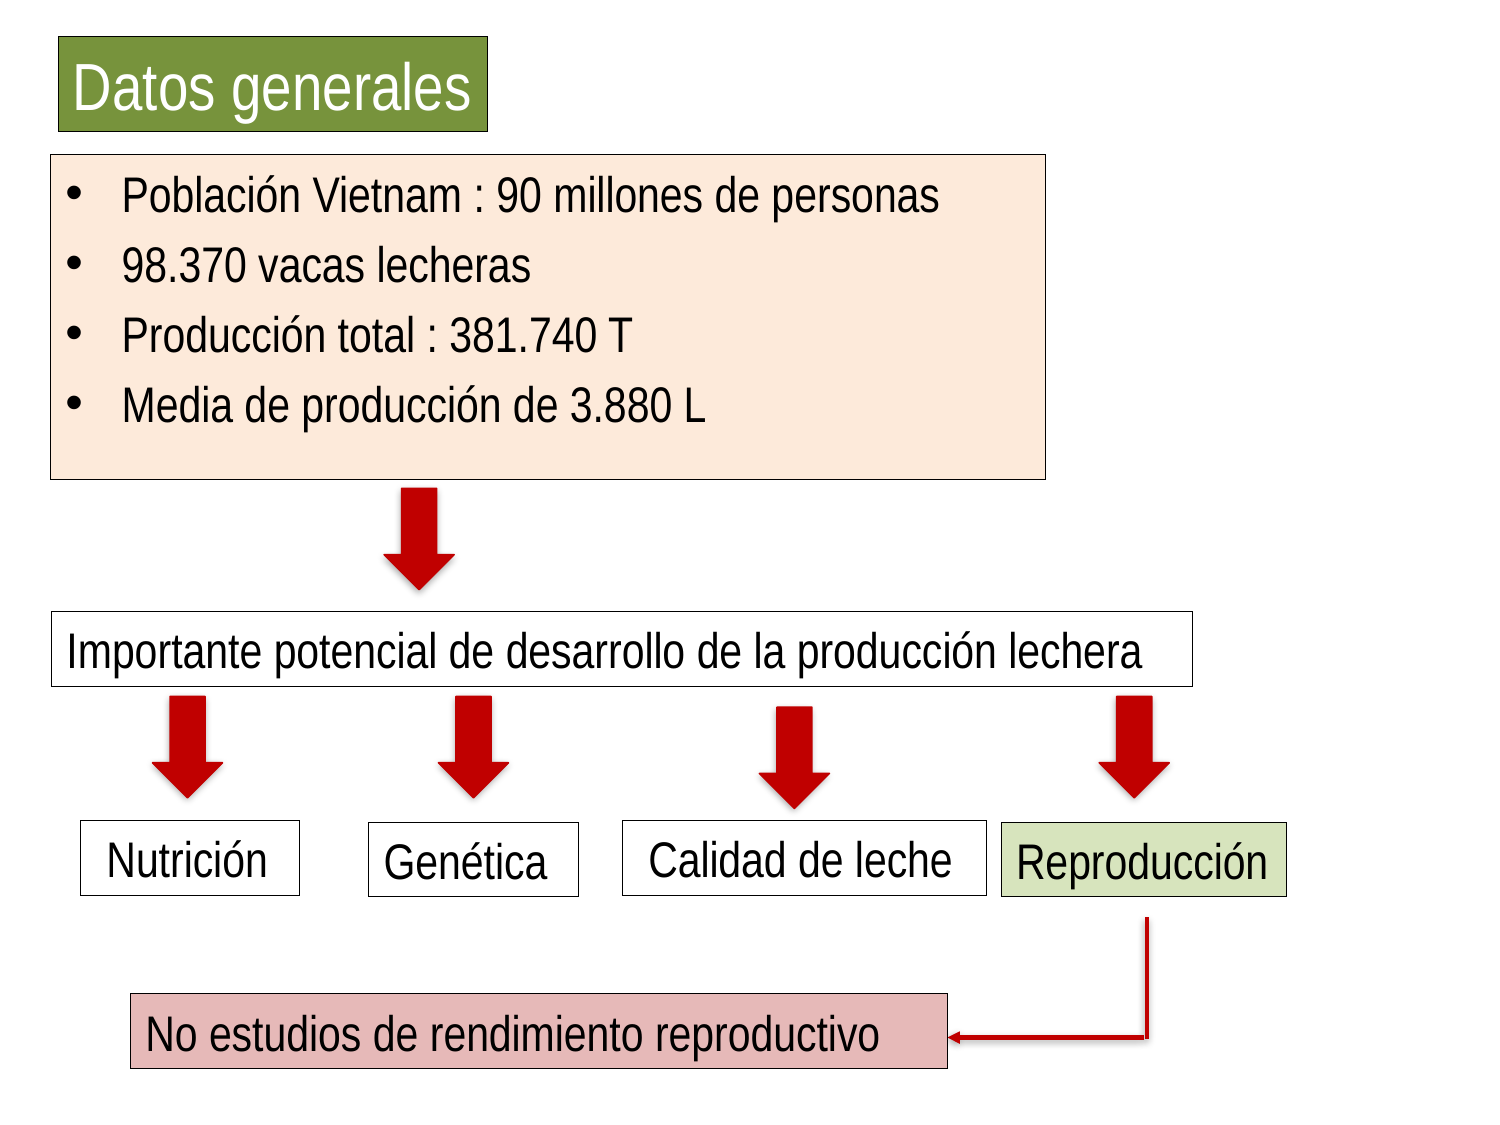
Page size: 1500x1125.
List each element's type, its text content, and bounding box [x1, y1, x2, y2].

text_box Datos generales [58, 36, 488, 132]
text_box Nutrición [80, 820, 300, 896]
text_box Importante potencial de desarrollo de la producción lechera [51, 611, 1193, 687]
text_box [1098, 695, 1170, 799]
text_box Reproducción [1001, 822, 1287, 897]
list Población Vietnam : 90 millones de personas 98.370 vacas lecheras Producción total : 381.740 T Media de producción de 3.880 L [50, 154, 1046, 480]
text_box [437, 695, 510, 799]
text_box [758, 706, 831, 810]
text_box [151, 695, 224, 799]
text_box Calidad de leche [622, 820, 987, 896]
text_box Genética [368, 822, 579, 897]
text_box No estudios de rendimiento reproductivo [130, 993, 948, 1069]
text_box [383, 487, 455, 591]
